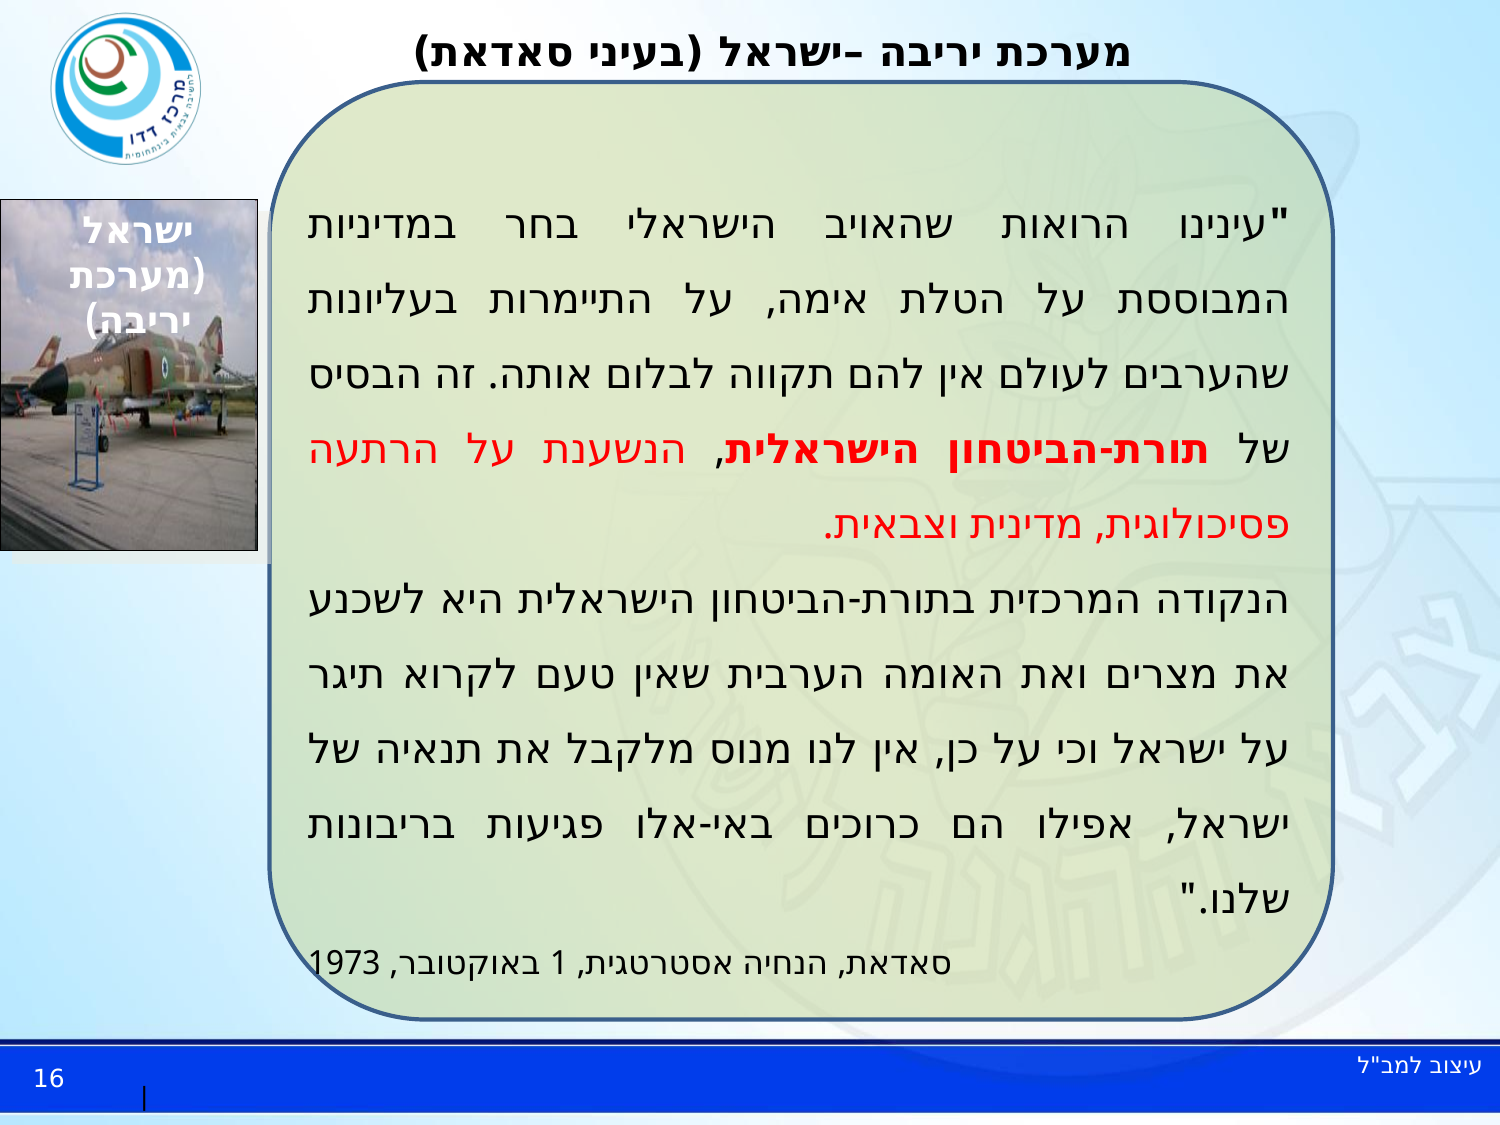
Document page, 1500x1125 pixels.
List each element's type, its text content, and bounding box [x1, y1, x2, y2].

text_box [320, 982, 1282, 1022]
title מערכת יריבה –ישראל (בעיני סאדאת) [348, 16, 1197, 160]
text_box [267, 81, 1336, 955]
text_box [0, 198, 258, 551]
list "עינינו הרואות שהאויב הישראלי בחר במדיניות המבוססת על הטלת אימה, על התיימרות בעליונות שהערבים לעולם אין להם תקווה לבלום אותה. זה הבסיס של תורת-הביטחון הישראלית, הנשענת על הרתעה פסיכולוגית, מדינית וצבאית. הנקודה המרכזית בתורת-הביטחון הישראלית היא לשכנע את מצרים ואת האומה הערבית שאין טעם לקרוא תיגר על ישראל וכי על כן, אין לנו מנוס מלקבל את תנאיה של ישראל, אפילו הם כרוכים באי-אלו פגיעות בריבונות שלנו." סאדאת, הנחיה אסטרטגית, 1 באוקטובר, 1973 [292, 164, 1306, 982]
picture [0, 0, 1500, 1125]
